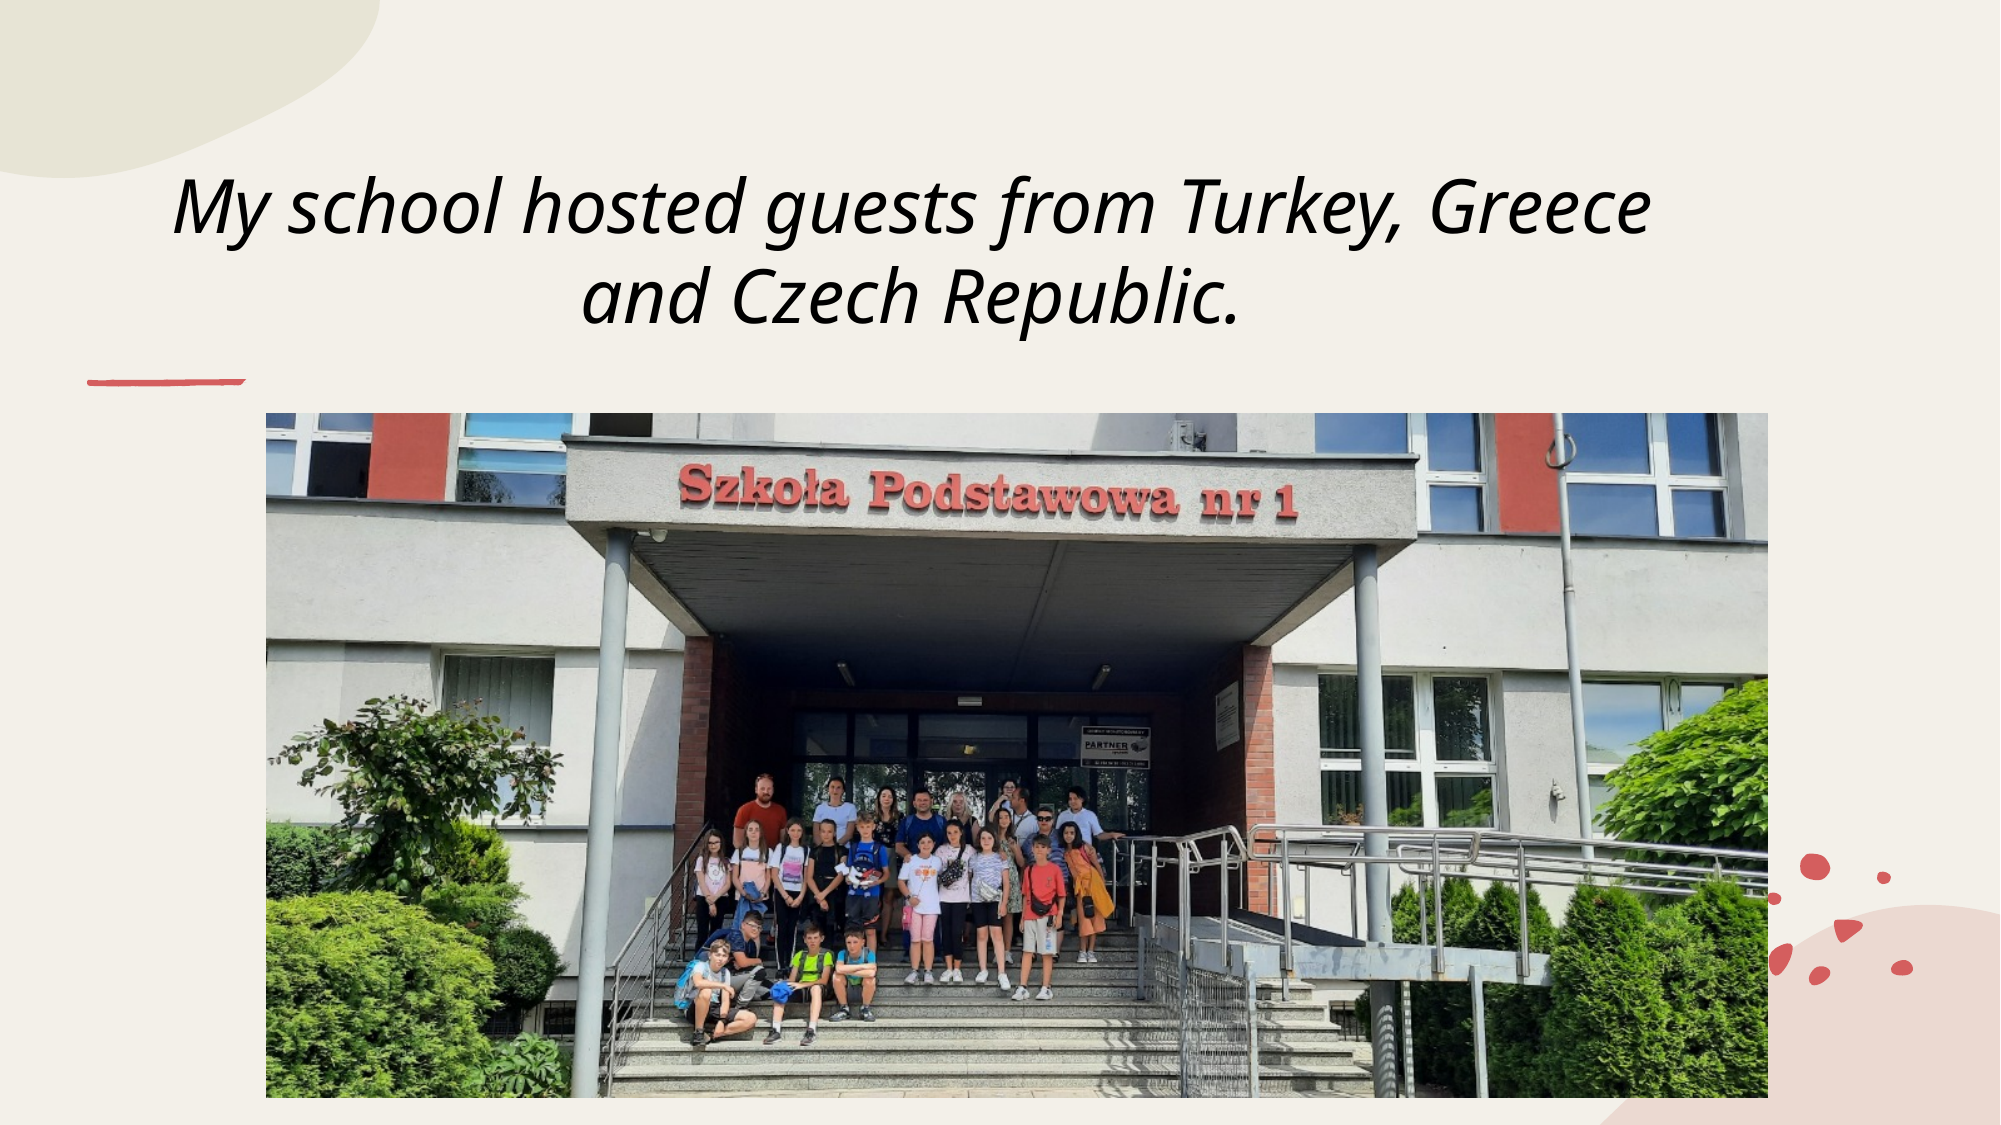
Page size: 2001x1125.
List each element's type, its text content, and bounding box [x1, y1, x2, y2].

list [266, 413, 1768, 1098]
title My school hosted guests from Turkey, Greece and Czech Republic. [86, 129, 1740, 347]
